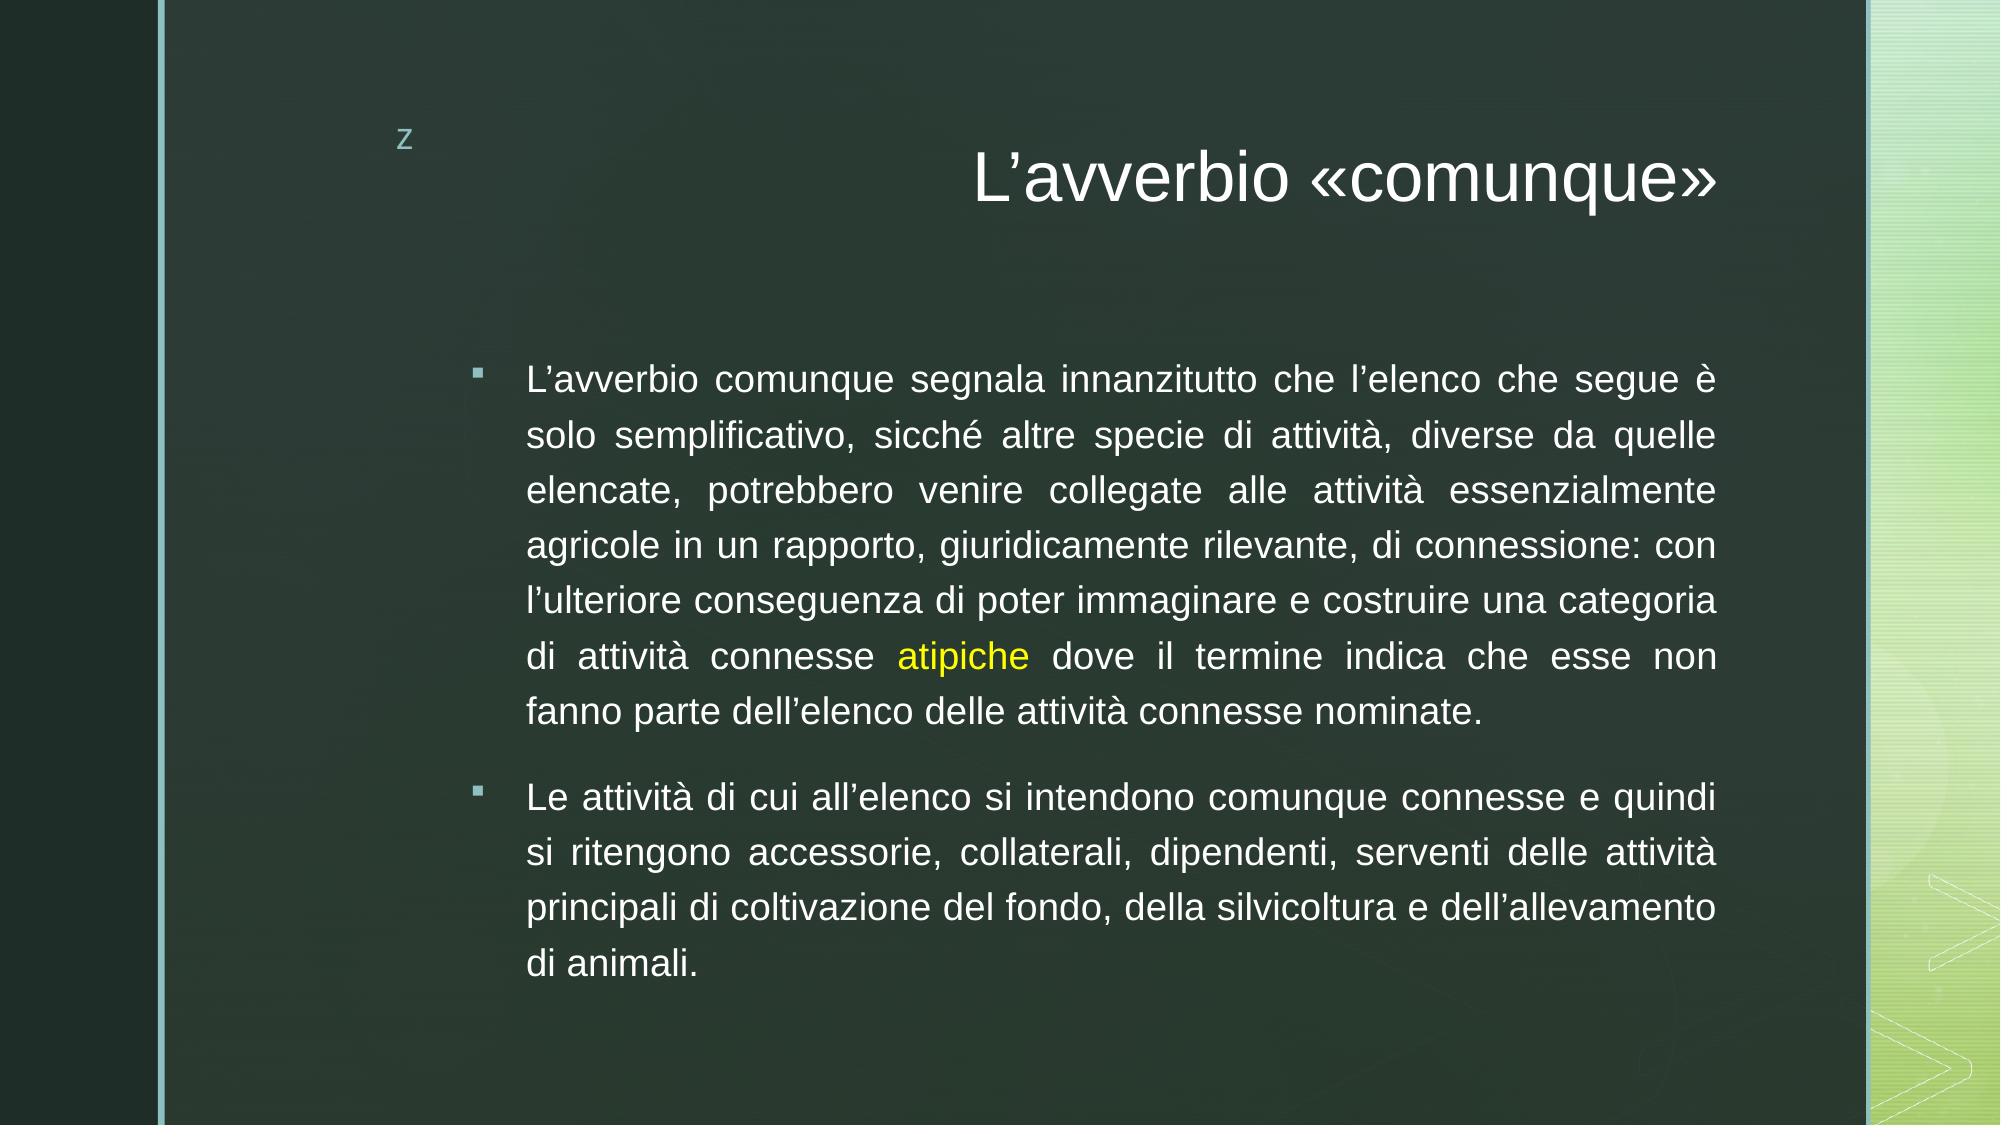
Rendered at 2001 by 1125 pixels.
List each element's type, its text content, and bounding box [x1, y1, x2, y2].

list L’avverbio comunque segnala innanzitutto che l’elenco che segue è solo semplificativo, sicché altre specie di attività, diverse da quelle elencate, potrebbero venire collegate alle attività essenzialmente agricole in un rapporto, giuridicamente rilevante, di connessione: con l’ulteriore conseguenza di poter immaginare e costruire una categoria di attività connesse atipiche dove il termine indica che esse non fanno parte dell’elenco delle attività connesse nominate. Le attività di cui all’elenco si intendono comunque connesse e quindi si ritengono accessorie, collaterali, dipendenti, serventi delle attività principali di coltivazione del fondo, della silvicoltura e dell’allevamento di animali. [454, 336, 1734, 993]
picture [1871, 0, 2001, 1125]
title L’avverbio «comunque» [428, 132, 1734, 310]
